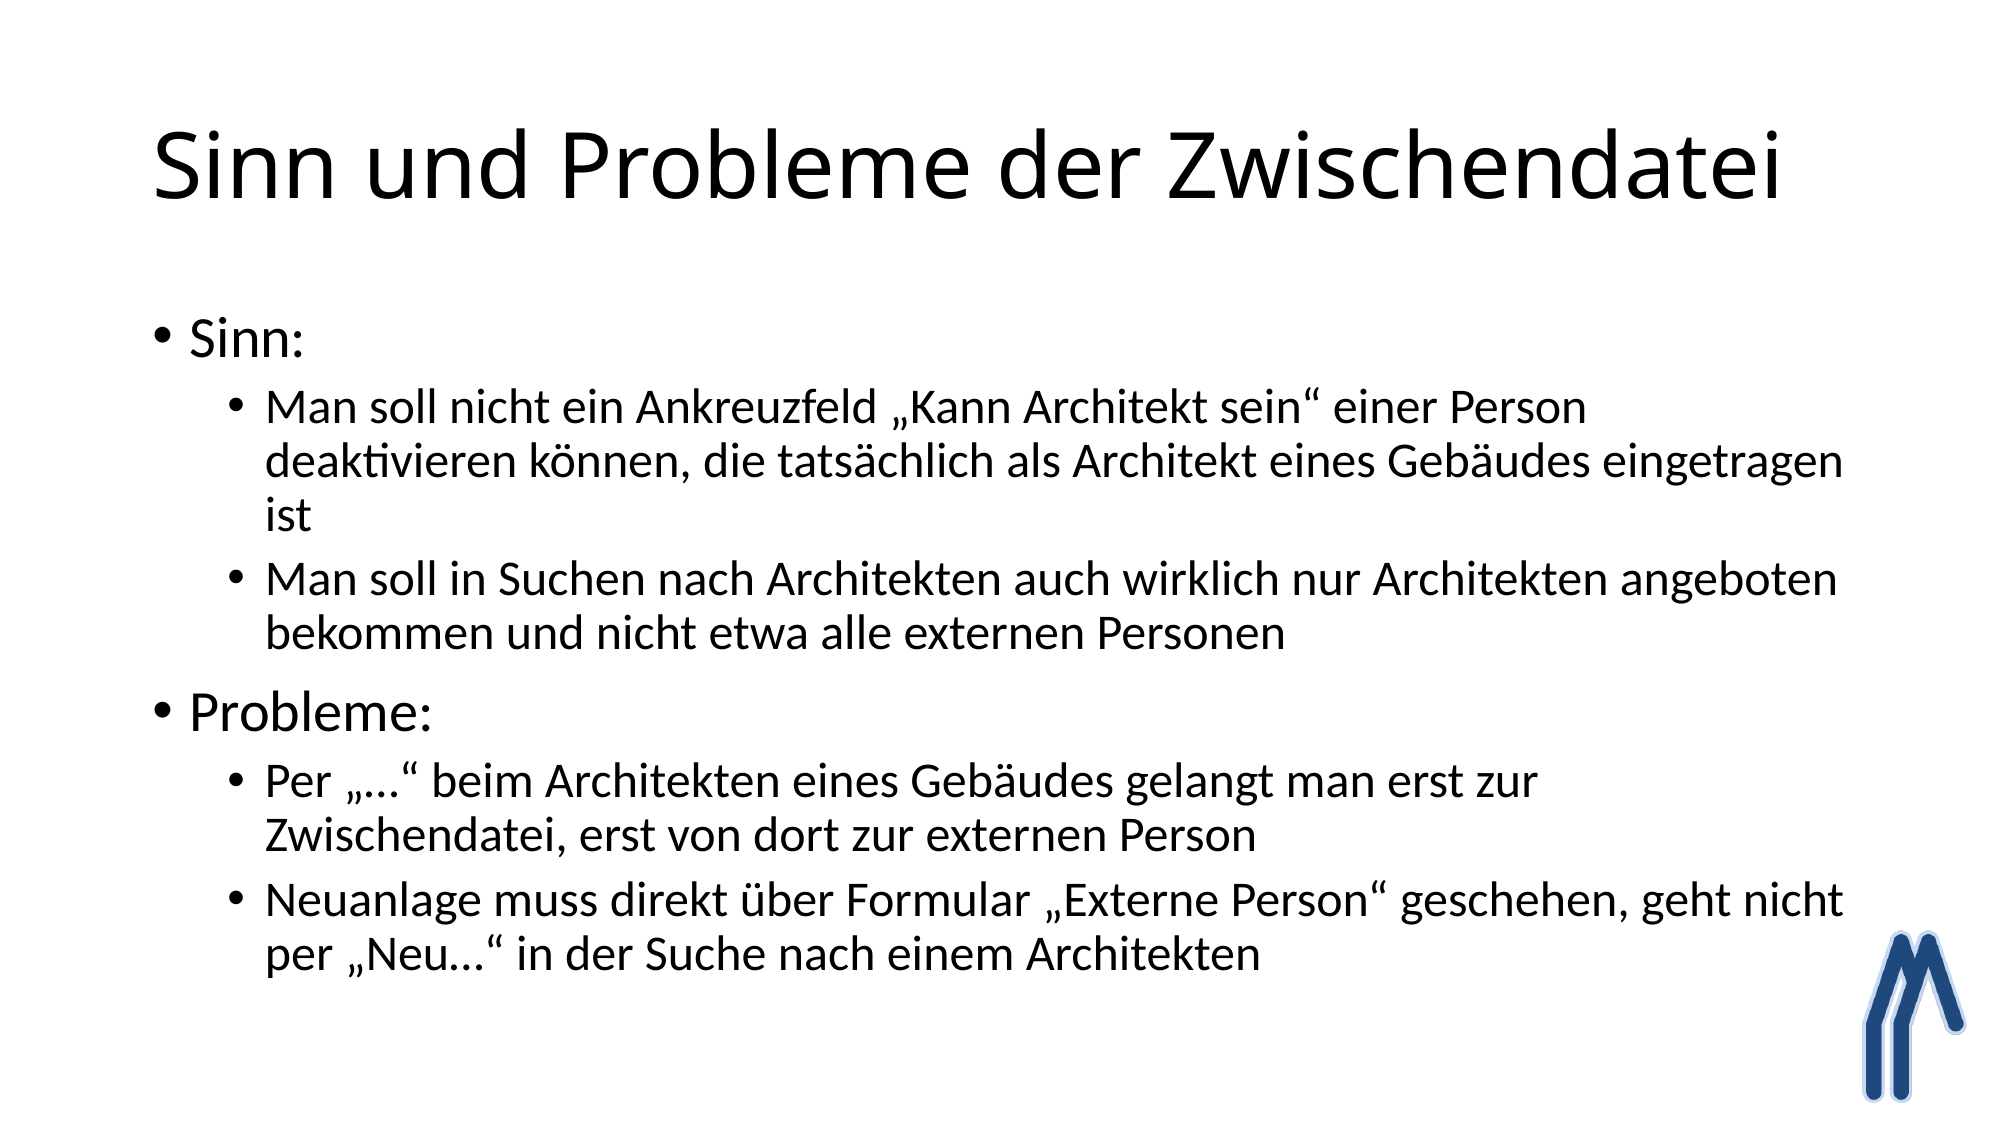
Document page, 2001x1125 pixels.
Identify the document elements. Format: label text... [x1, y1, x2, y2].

picture [1862, 930, 1967, 1103]
title Sinn und Probleme der Zwischendatei [137, 59, 1863, 278]
list Sinn: Man soll nicht ein Ankreuzfeld „Kann Architekt sein“ einer Person deaktivieren können, die tatsächlich als Architekt eines Gebäudes eingetragen ist Man soll in Suchen nach Architekten auch wirklich nur Architekten angeboten bekommen und nicht etwa alle externen Personen Probleme: Per „…“ beim Architekten eines Gebäudes gelangt man erst zur Zwischendatei, erst von dort zur externen Person Neuanlage muss direkt über Formular „Externe Person“ geschehen, geht nicht per „Neu…“ in der Suche nach einem Architekten [137, 299, 1863, 1014]
